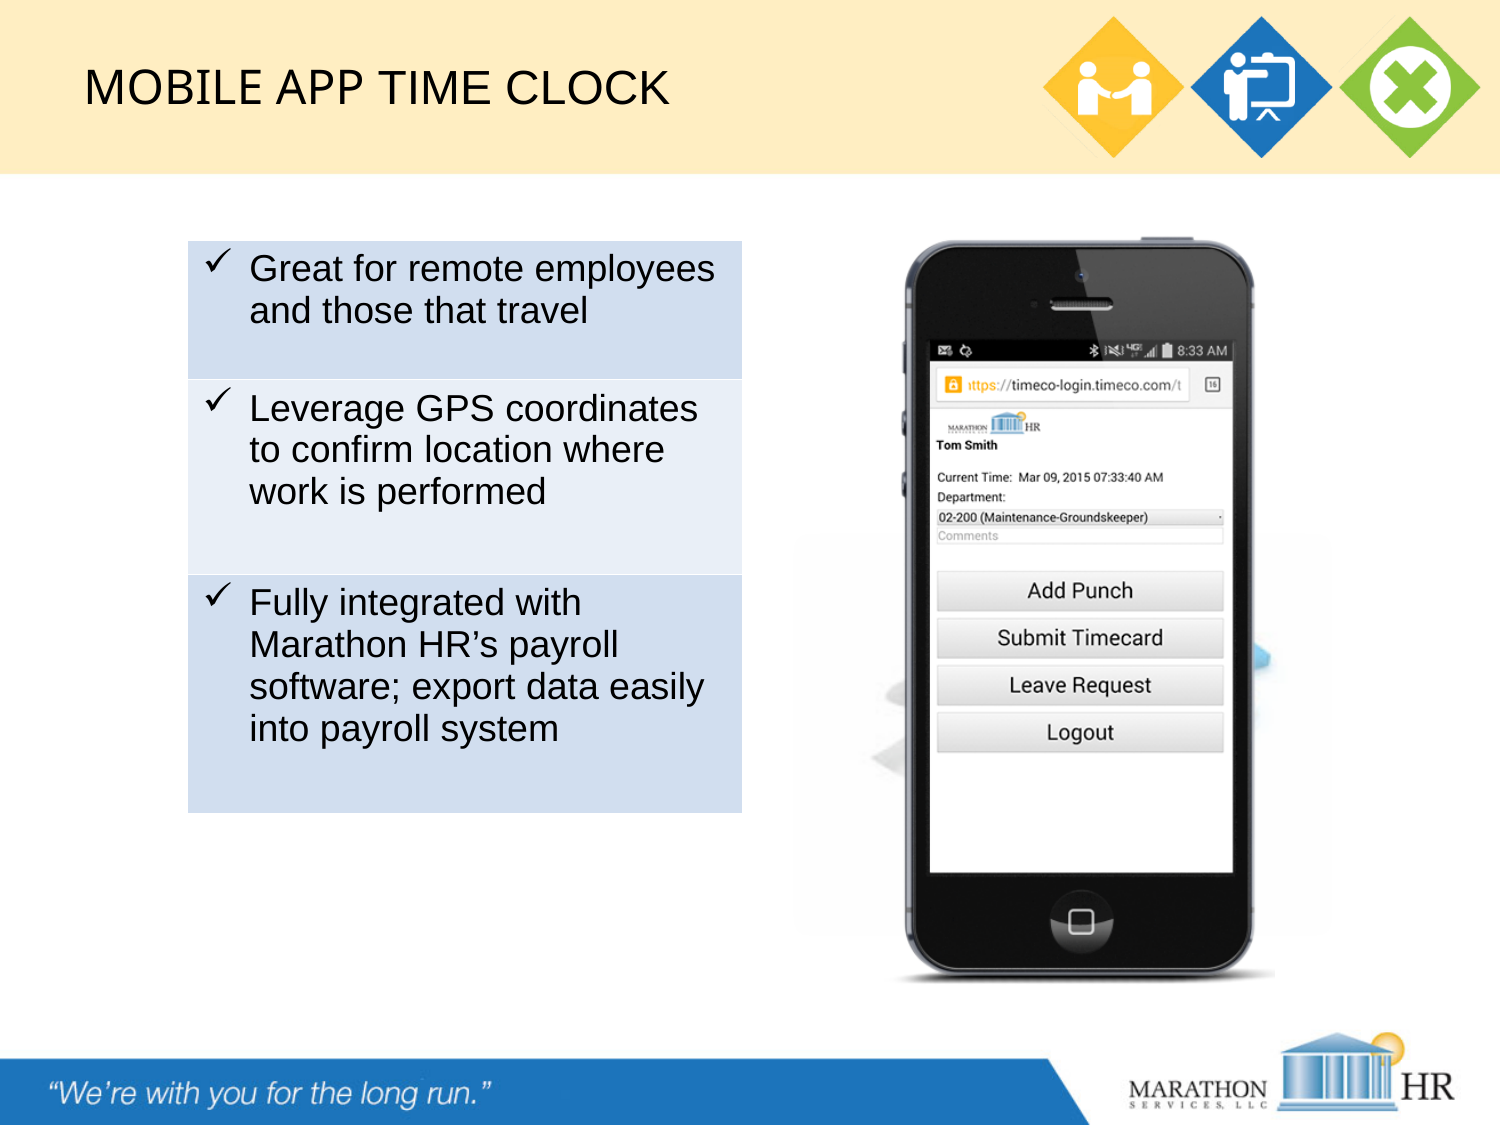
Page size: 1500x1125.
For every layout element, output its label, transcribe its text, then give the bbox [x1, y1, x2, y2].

picture [0, 0, 1500, 1125]
table_header Great for remote employees and those that travel [188, 241, 742, 379]
table_cell Leverage GPS coordinates to confirm location where work is performed [188, 380, 742, 574]
table_cell Fully integrated with Marathon HR’s payroll software; export data easily into payroll system [188, 575, 742, 813]
text_box MOBILE APP TIME CLOCK [68, 49, 1042, 122]
